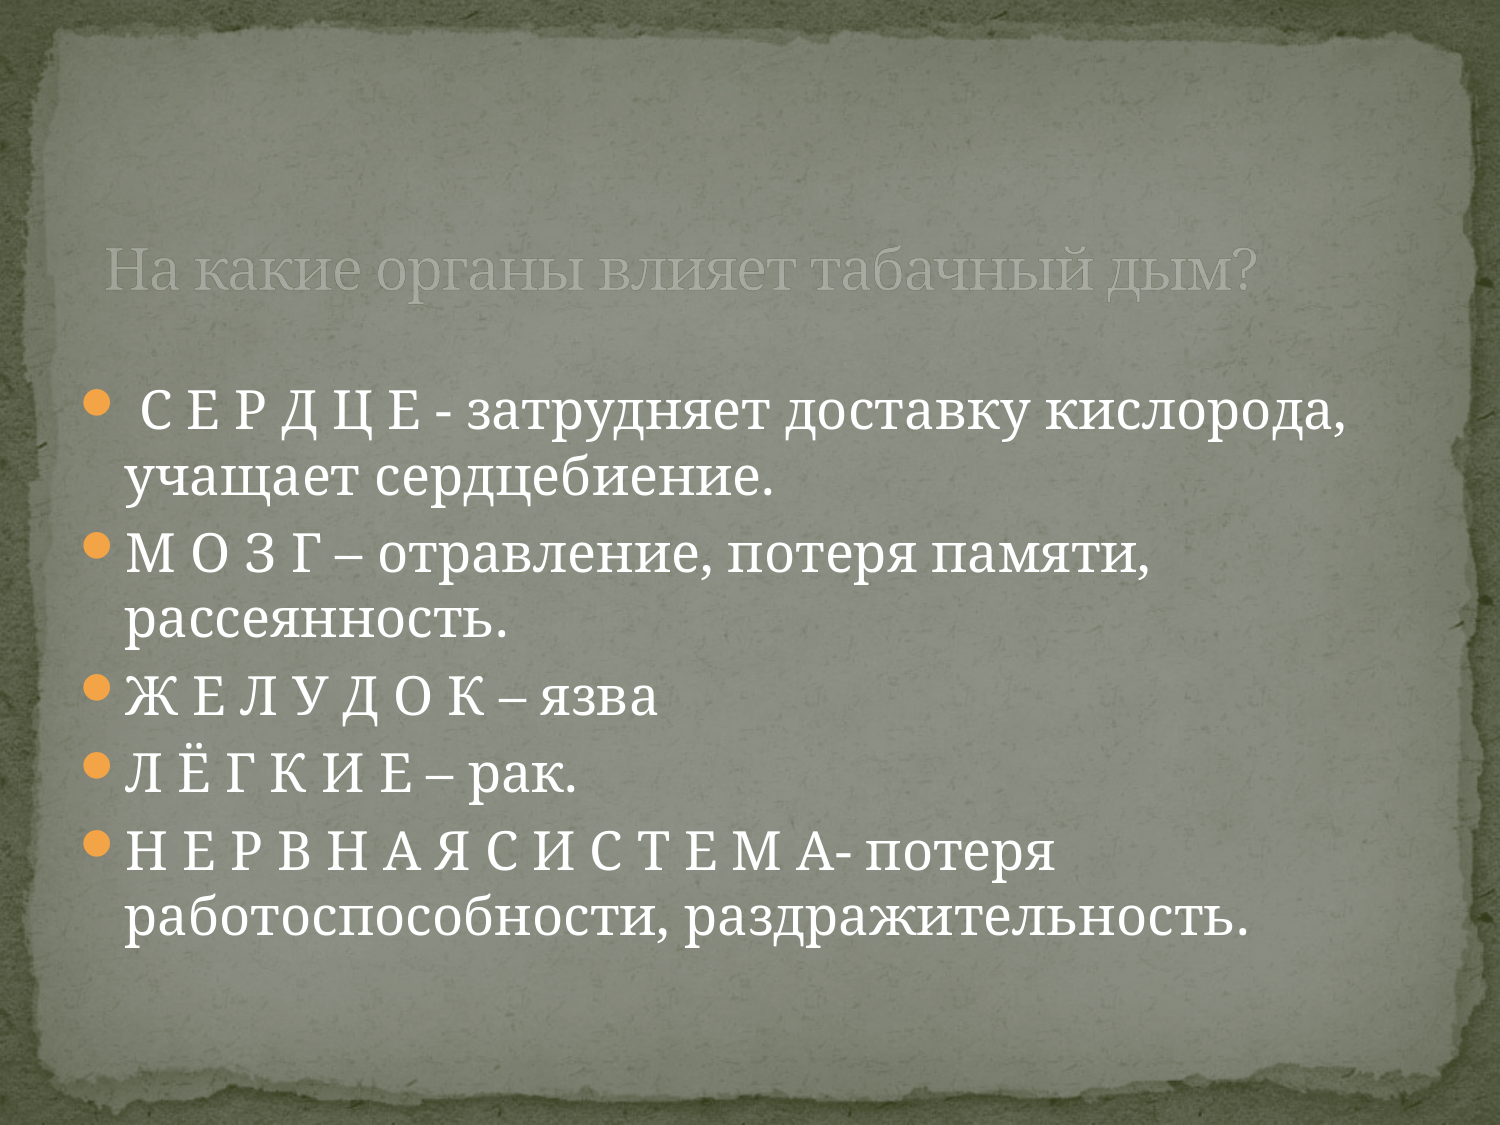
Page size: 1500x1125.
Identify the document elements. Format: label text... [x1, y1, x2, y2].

list С Е Р Д Ц Е - затрудняет доставку кислорода, учащает сердцебиение. М О З Г – отравление, потеря памяти, рассеянность. Ж Е Л У Д О К – язва Л Ё Г К И Е – рак. Н Е Р В Н А Я С И С Т Е М А- потеря работоспособности, раздражительность. [64, 290, 1415, 1125]
title На какие органы влияет табачный дым? [88, 219, 1439, 381]
